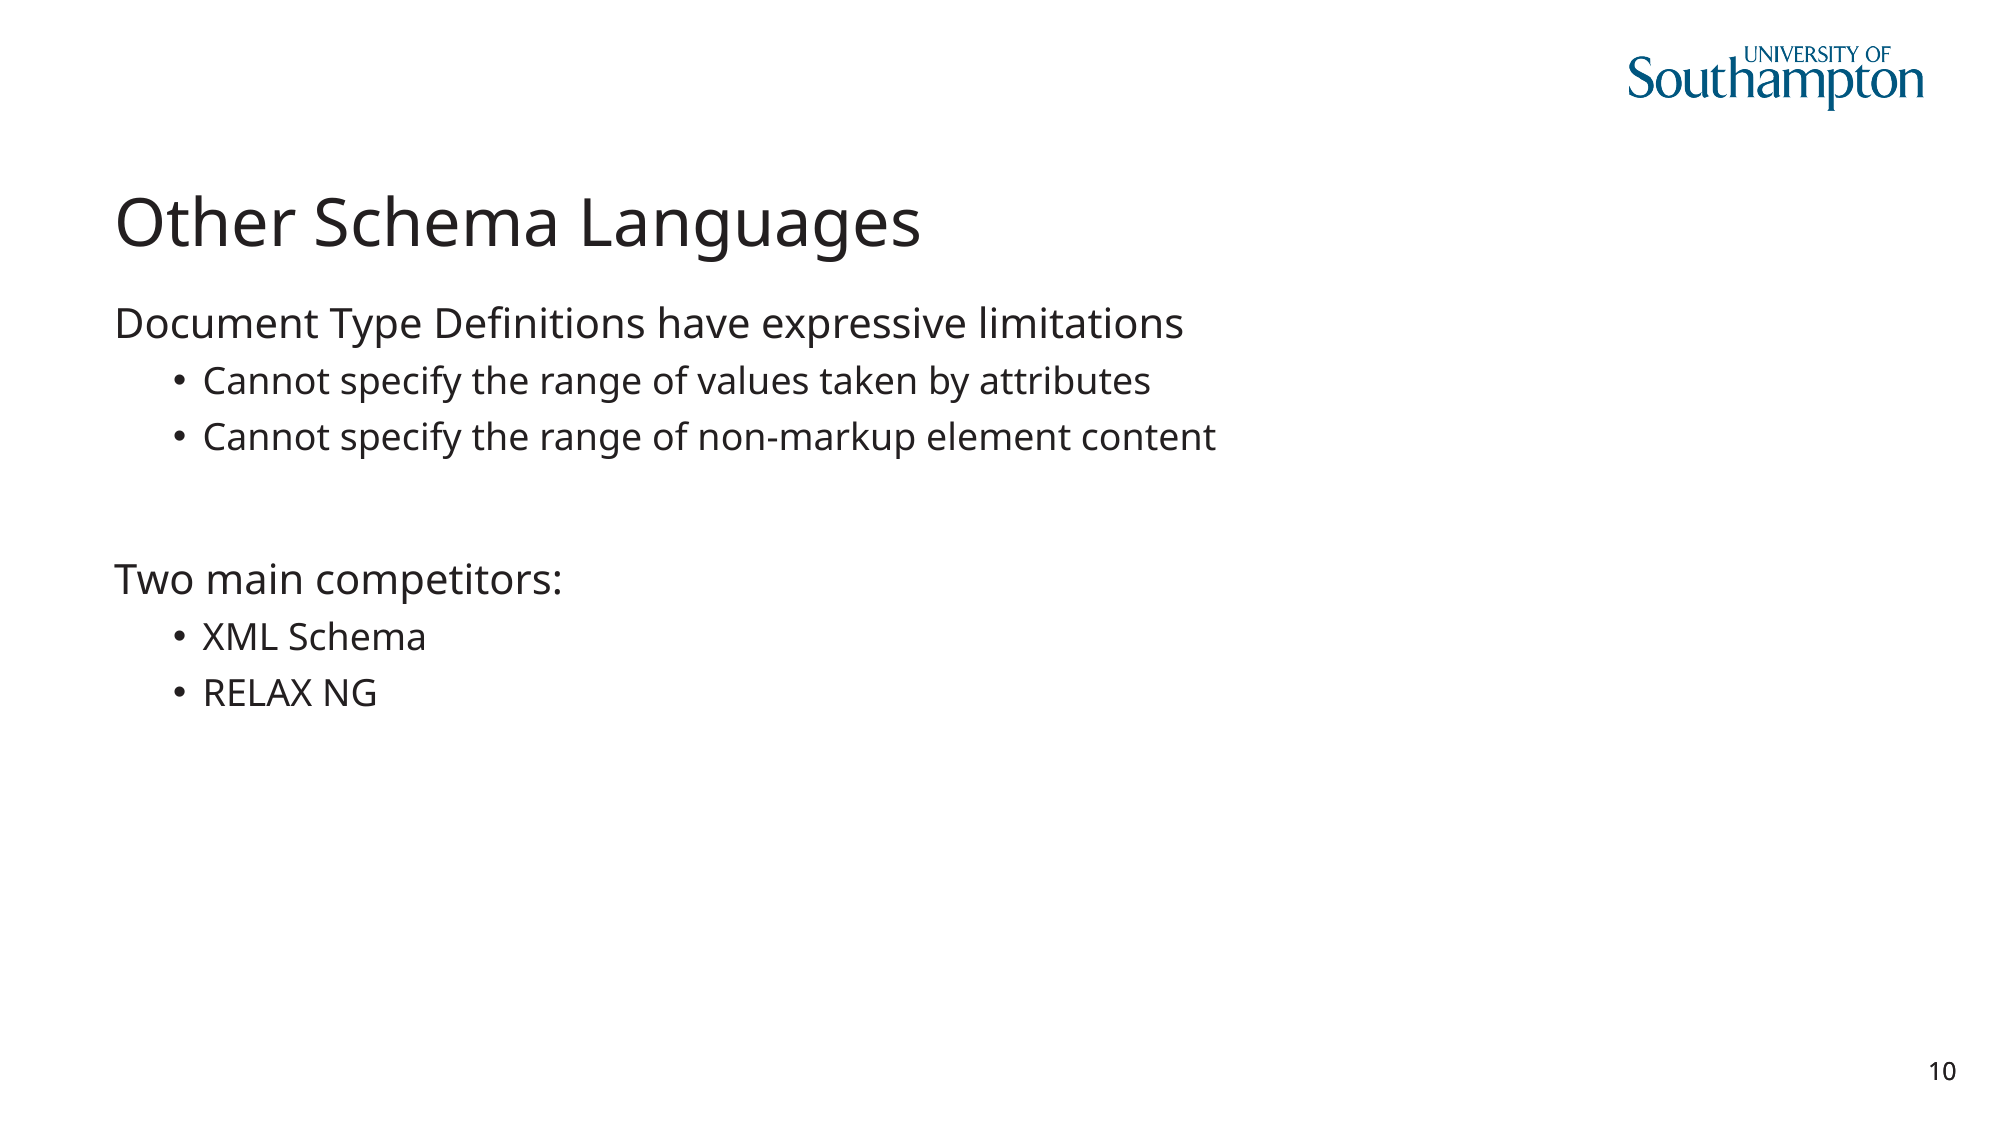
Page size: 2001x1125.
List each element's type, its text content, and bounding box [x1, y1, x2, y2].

picture [1629, 46, 1924, 111]
picture [1869, 48, 1877, 60]
slide_number 10 [1897, 1046, 1969, 1094]
title Other Schema Languages [102, 113, 1898, 268]
picture [1629, 71, 1648, 95]
list Document Type Definitions have expressive limitations Cannot specify the range of values taken by attributes Cannot specify the range of non-markup element content Two main competitors: XML Schema RELAX NG [102, 290, 1898, 1024]
